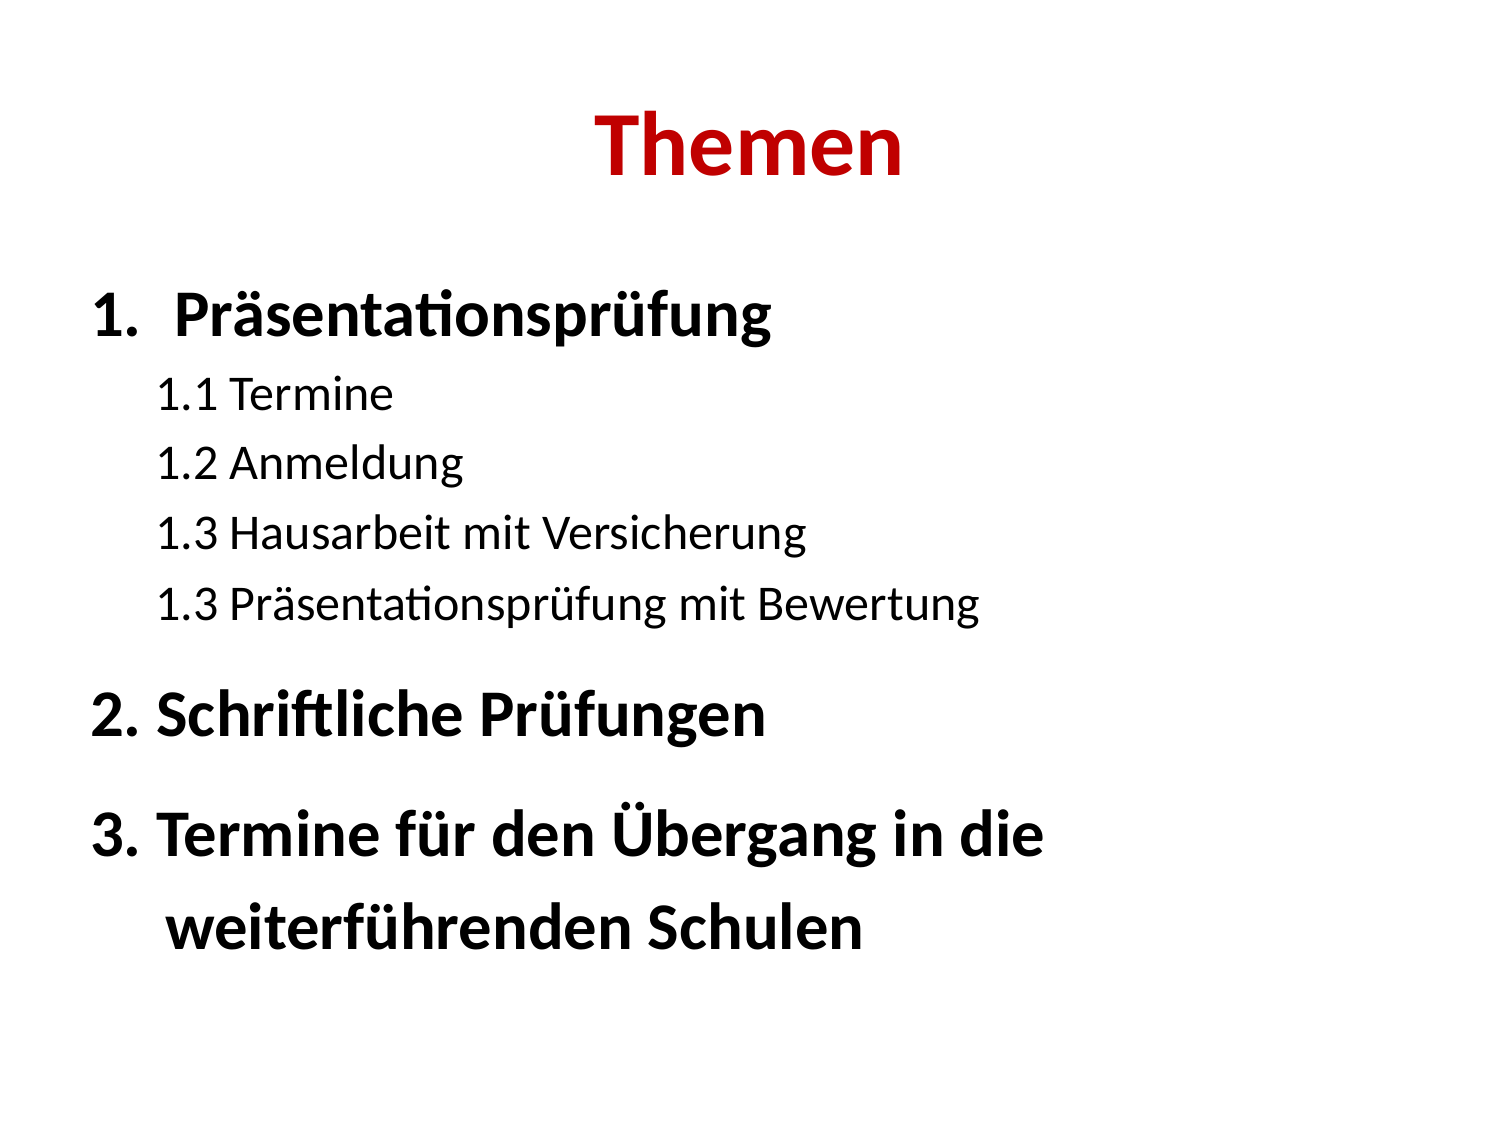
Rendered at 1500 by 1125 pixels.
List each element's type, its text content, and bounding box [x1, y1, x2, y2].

title Themen [75, 45, 1425, 233]
list Präsentationsprüfung 1.1 Termine 1.2 Anmeldung 1.3 Hausarbeit mit Versicherung 1.3 Präsentationsprüfung mit Bewertung 2. Schriftliche Prüfungen 3. Termine für den Übergang in die weiterführenden Schulen [75, 262, 1425, 1005]
